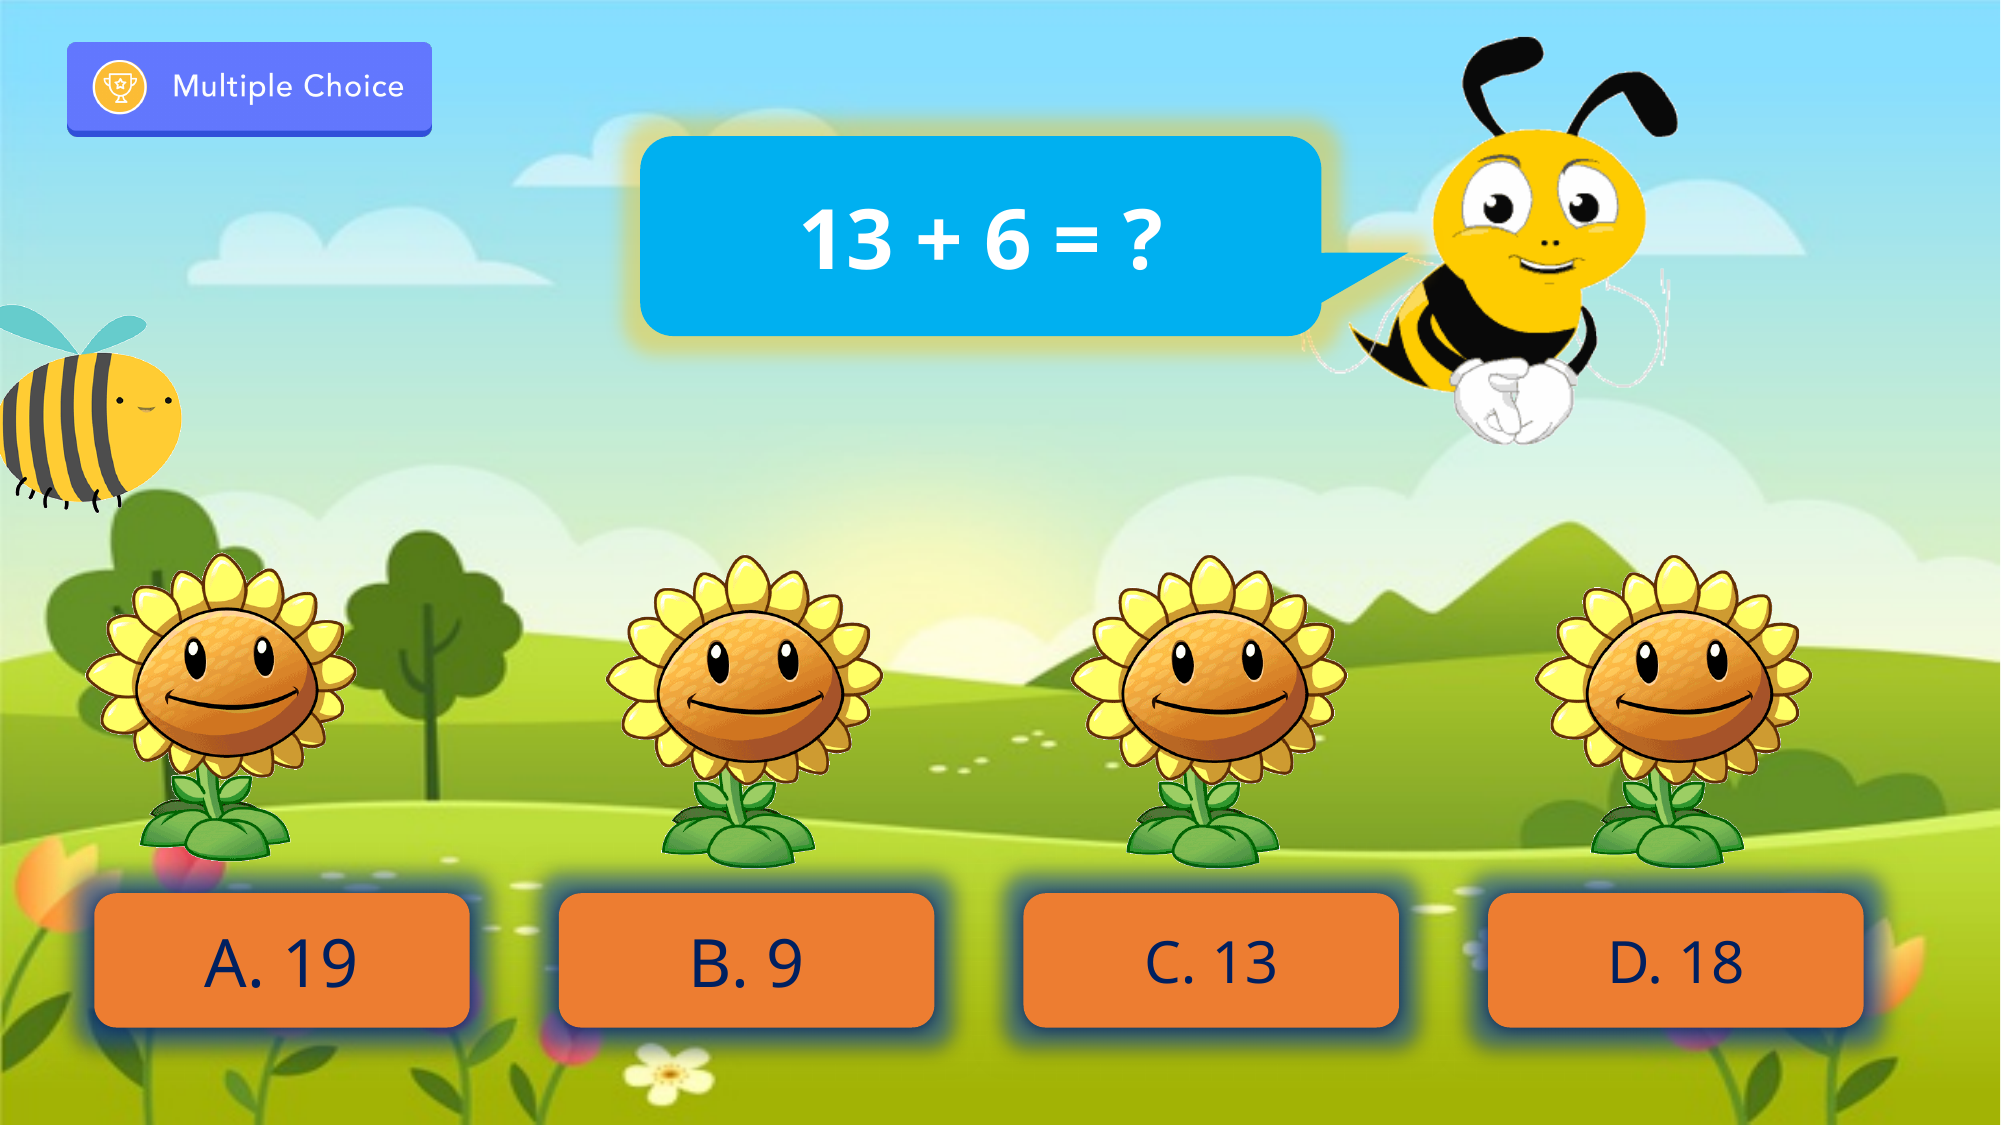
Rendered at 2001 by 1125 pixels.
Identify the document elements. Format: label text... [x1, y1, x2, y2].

text_box D. 18 [1486, 902, 1866, 1030]
text_box B. 9 [556, 902, 937, 1030]
picture [0, 0, 2001, 1125]
text_box A. 19 [92, 891, 472, 1030]
text_box 13 + 6 = ? [638, 134, 1247, 339]
text_box C. 13 [1021, 902, 1402, 1030]
